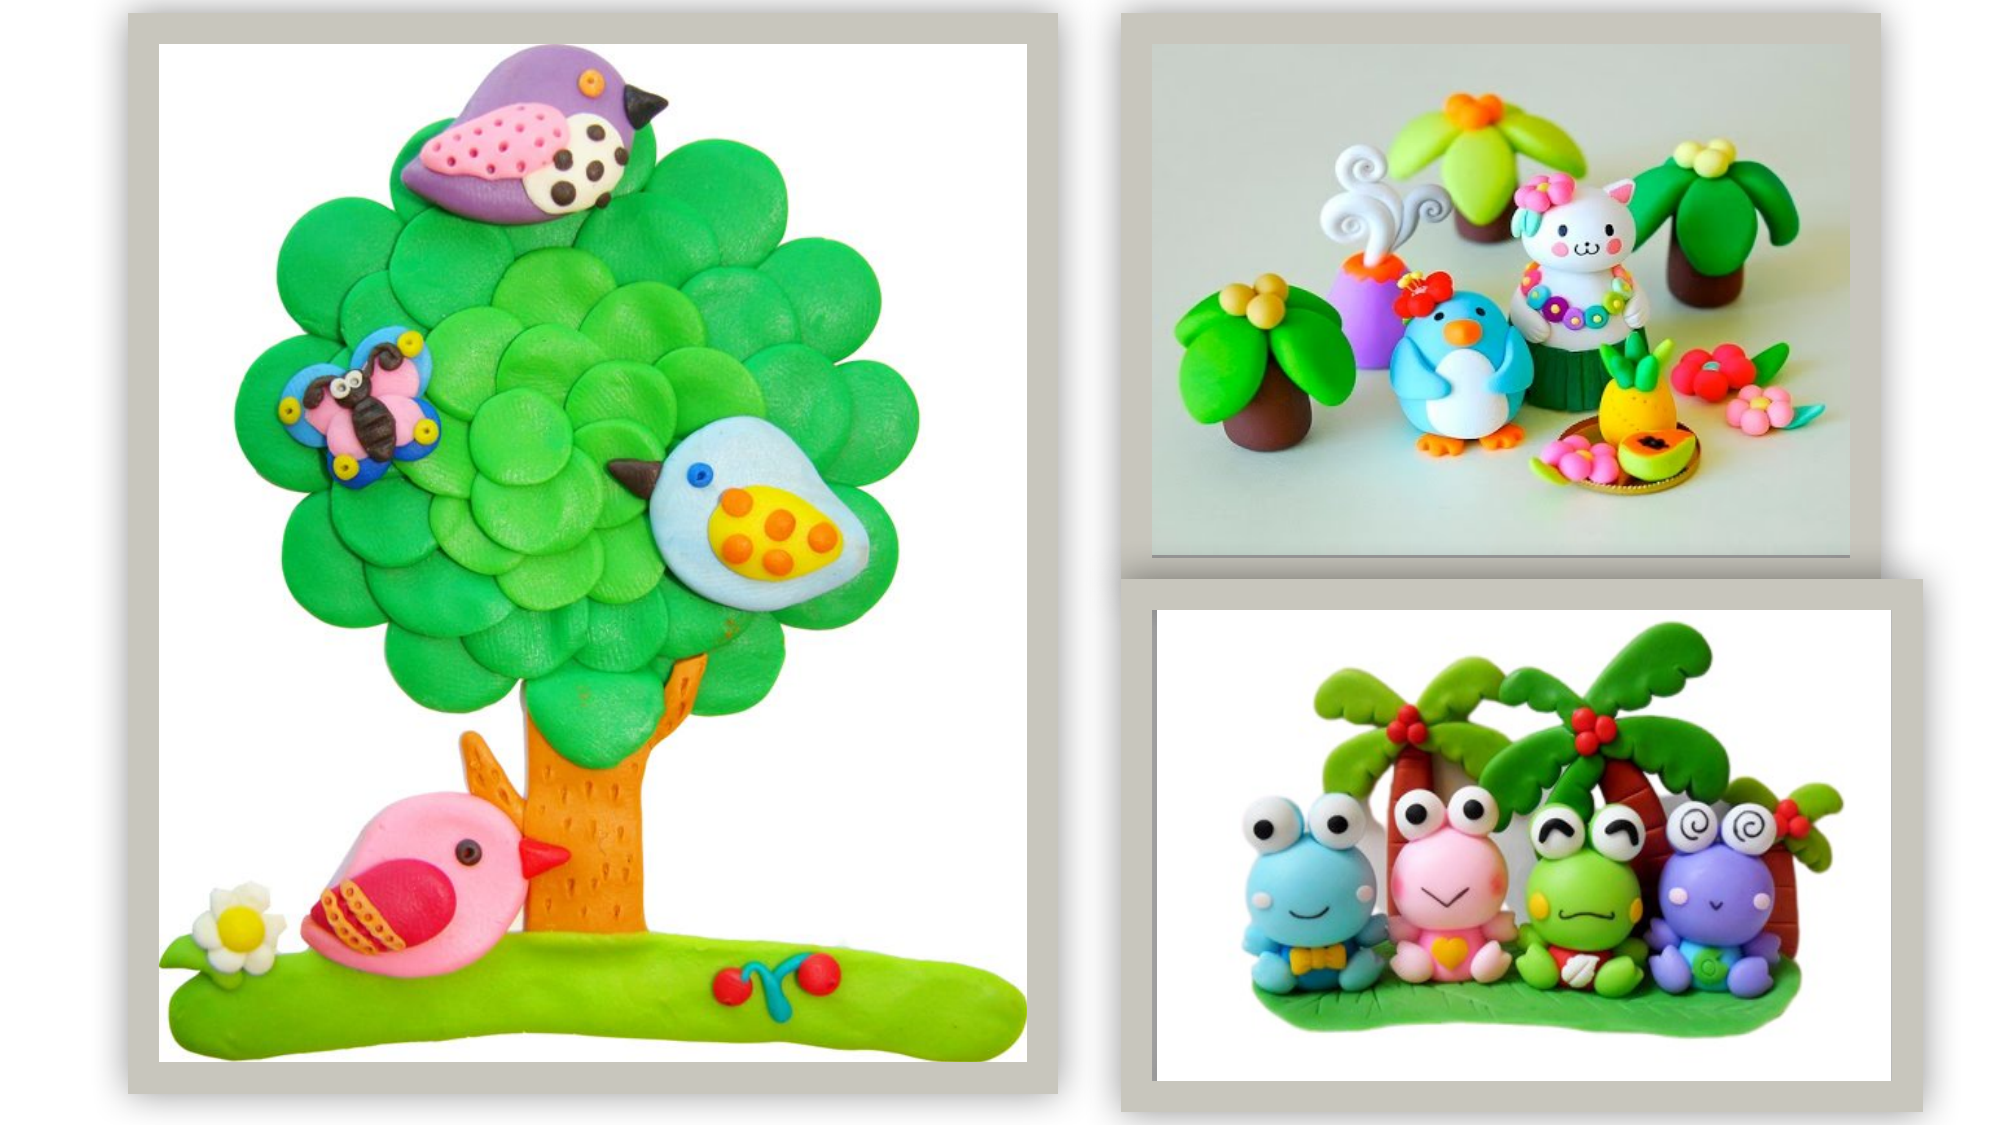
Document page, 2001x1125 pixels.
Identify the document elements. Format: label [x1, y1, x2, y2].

picture [1151, 609, 1892, 1081]
picture [1151, 44, 1850, 559]
picture [159, 44, 1028, 1063]
